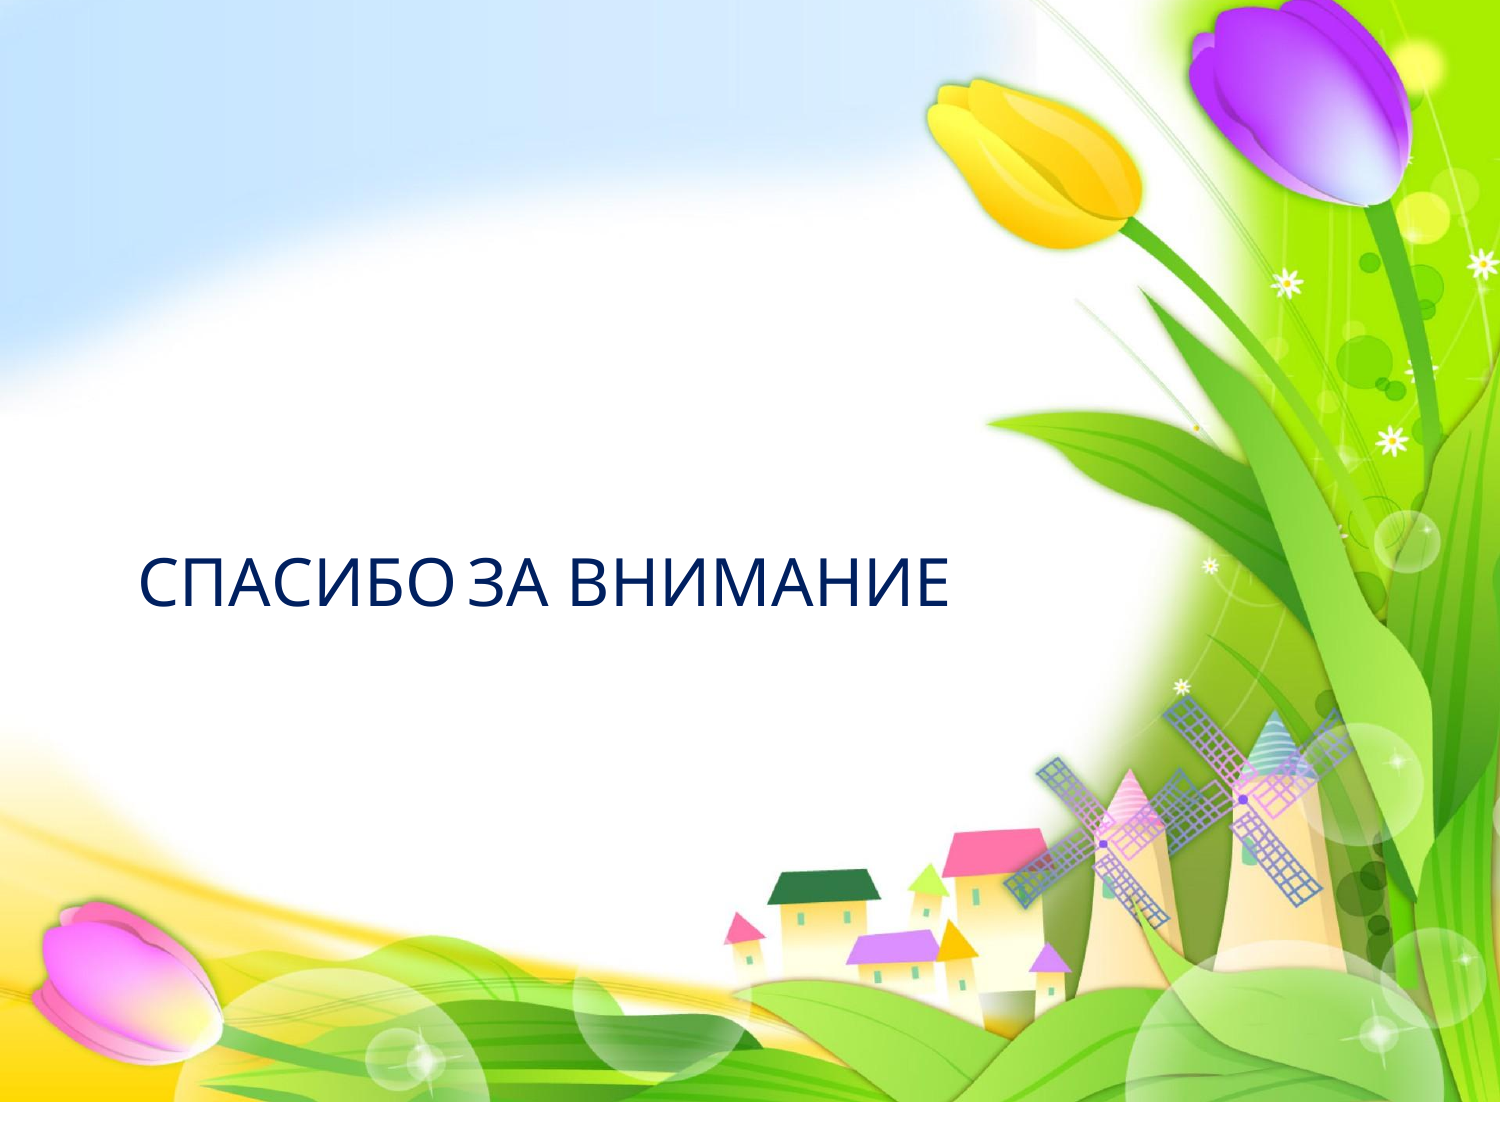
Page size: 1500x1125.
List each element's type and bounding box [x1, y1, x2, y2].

list [0, 0, 1500, 1102]
